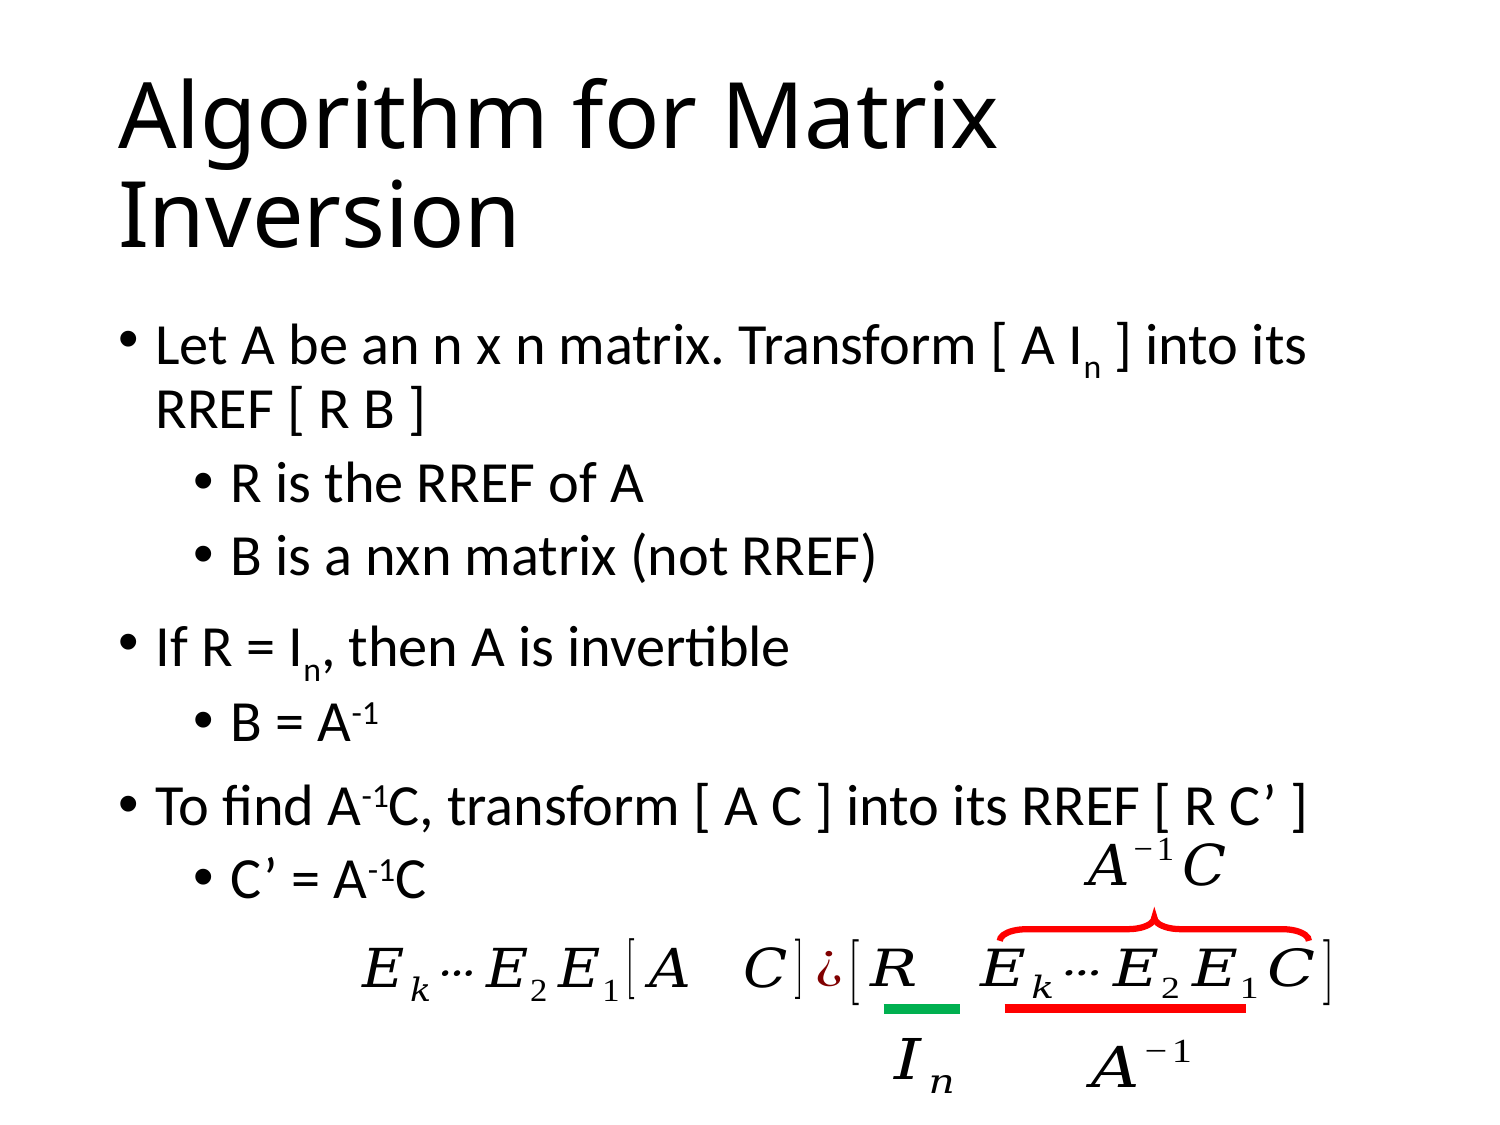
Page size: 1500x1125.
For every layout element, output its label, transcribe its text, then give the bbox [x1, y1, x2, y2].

list Let A be an n x n matrix. Transform [ A In ] into its RREF [ R B ] R is the RREF of A B is a nxn matrix (not RREF) If R = In, then A is invertible B = A-1 To find A-1C, transform [ A C ] into its RREF [ R C’ ] C’ = A-1C [103, 299, 1397, 1014]
title Algorithm for Matrix Inversion [103, 59, 1397, 278]
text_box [999, 828, 1309, 941]
